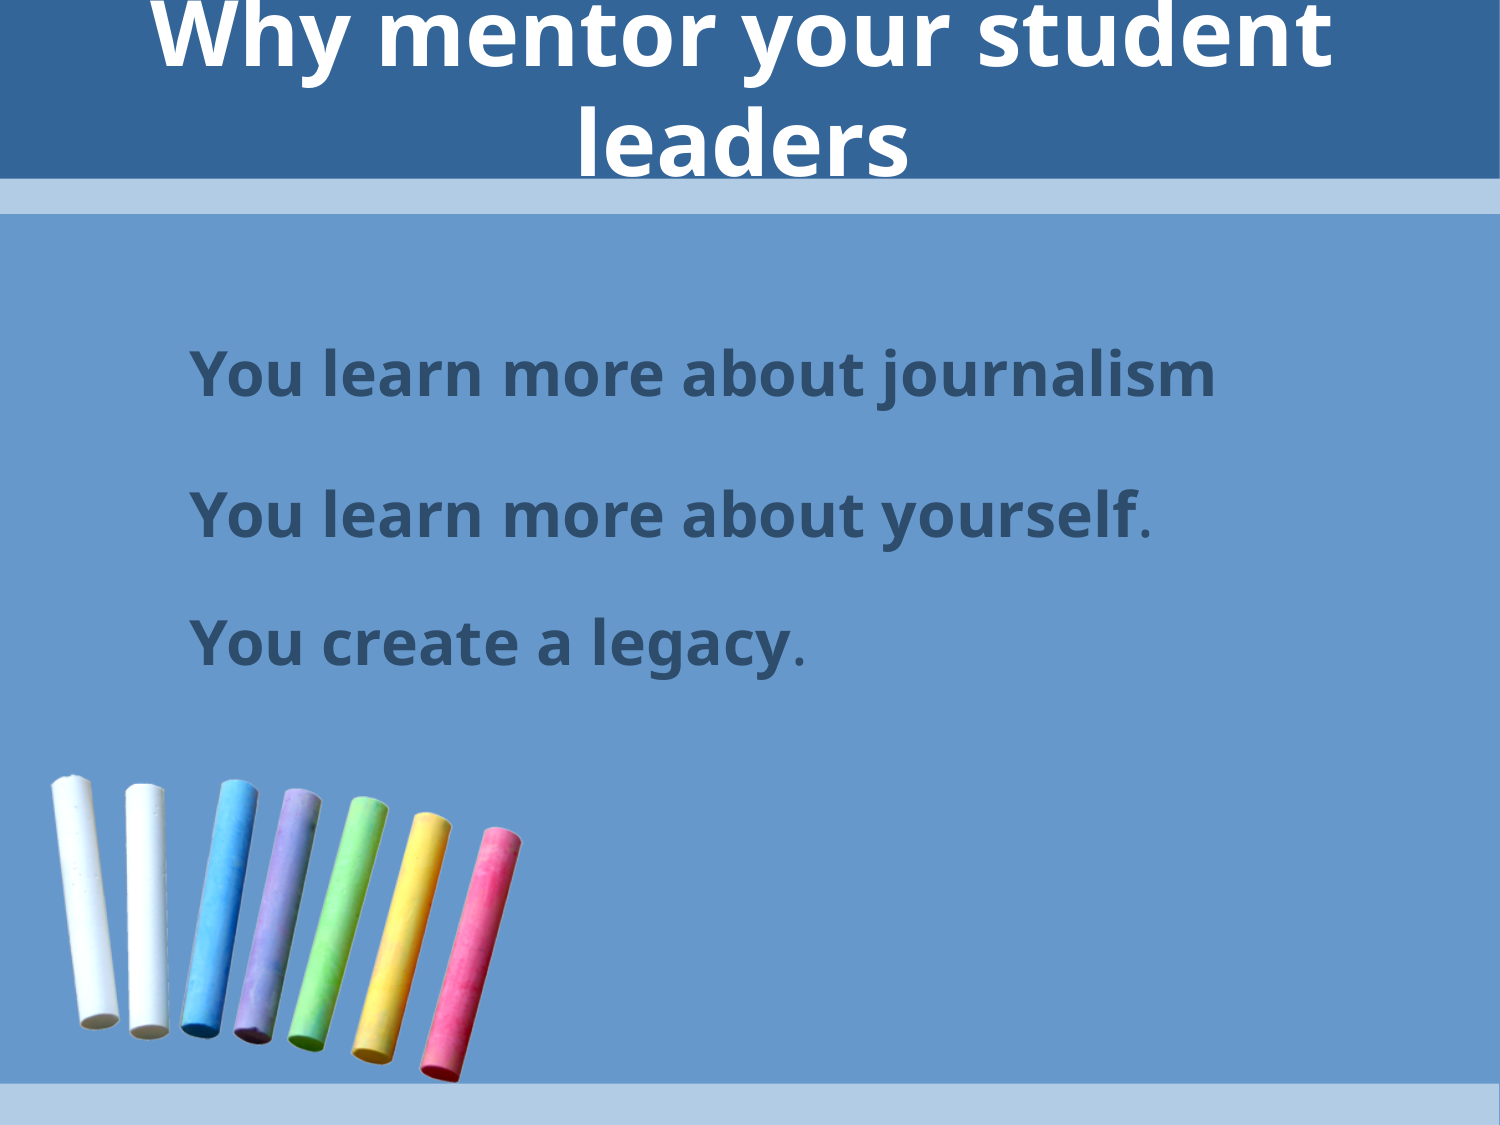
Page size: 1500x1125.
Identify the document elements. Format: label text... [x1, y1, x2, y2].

text_box You learn more about journalism [174, 319, 1500, 399]
title Why mentor your student leaders [0, 80, 1500, 199]
text_box You learn more about yourself. [174, 459, 1500, 540]
text_box You create a legacy. [174, 587, 1500, 668]
picture [35, 769, 532, 1087]
